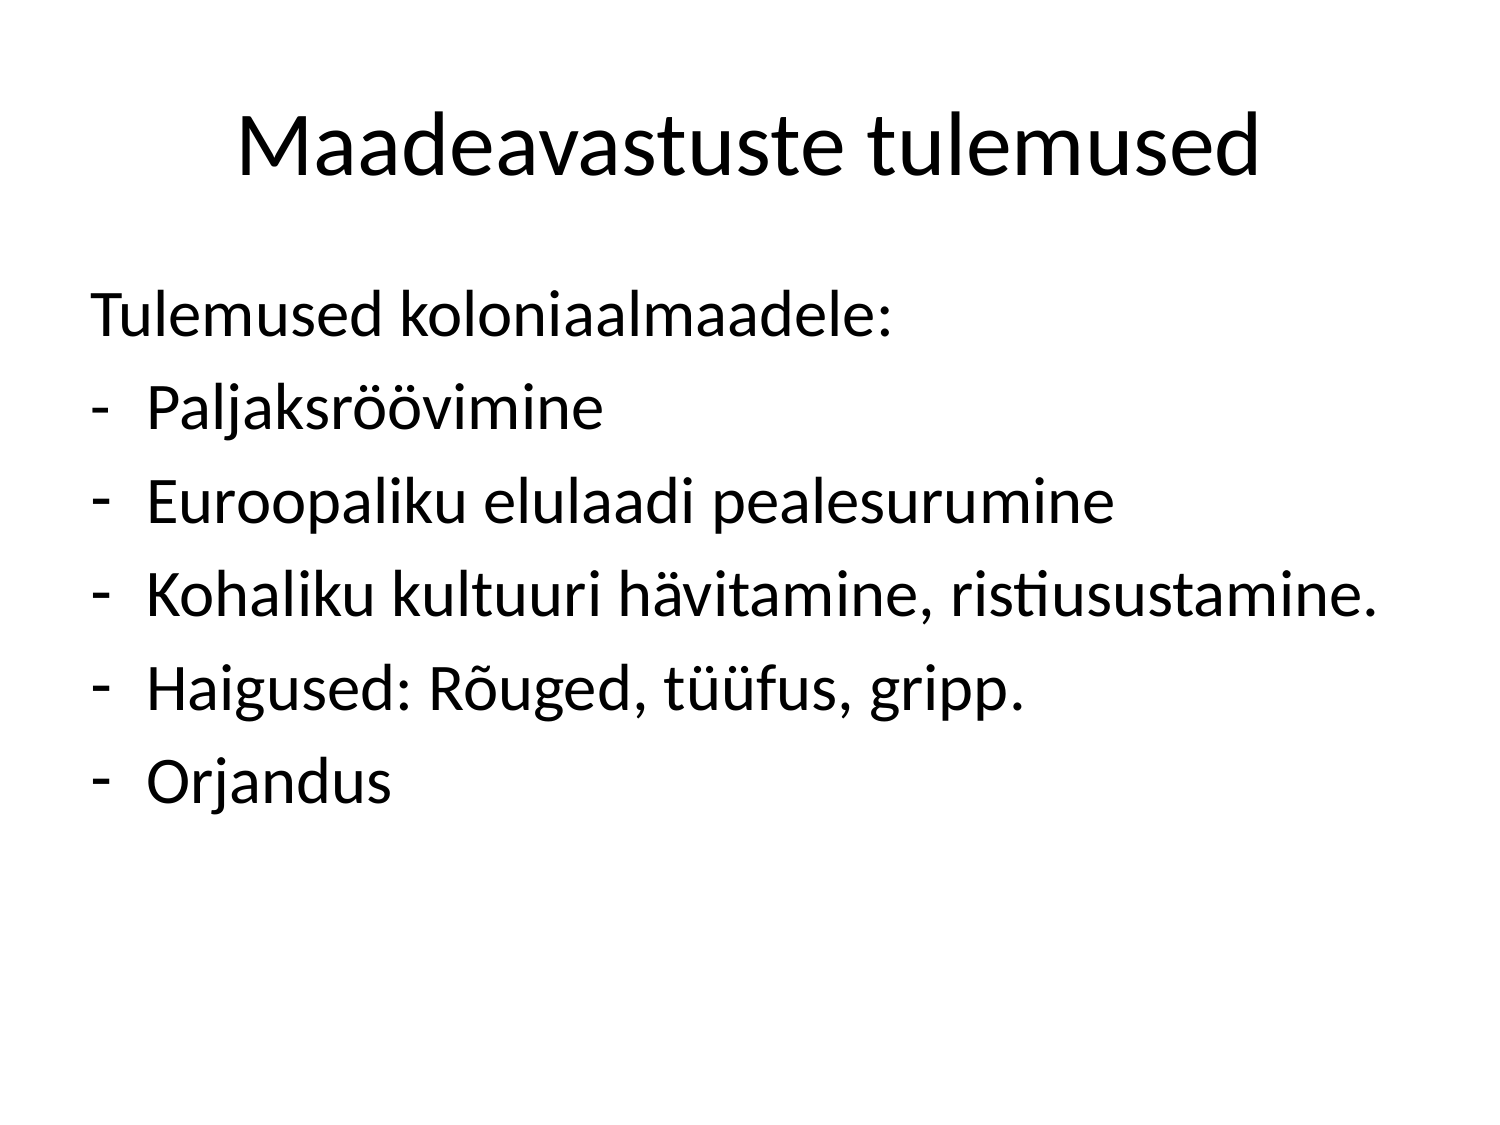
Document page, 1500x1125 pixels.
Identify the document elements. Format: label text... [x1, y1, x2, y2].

list Tulemused koloniaalmaadele: - Paljaksröövimine Euroopaliku elulaadi pealesurumine Kohaliku kultuuri hävitamine, ristiusustamine. Haigused: Rõuged, tüüfus, gripp. Orjandus [75, 262, 1425, 1005]
title Maadeavastuste tulemused [75, 45, 1425, 233]
